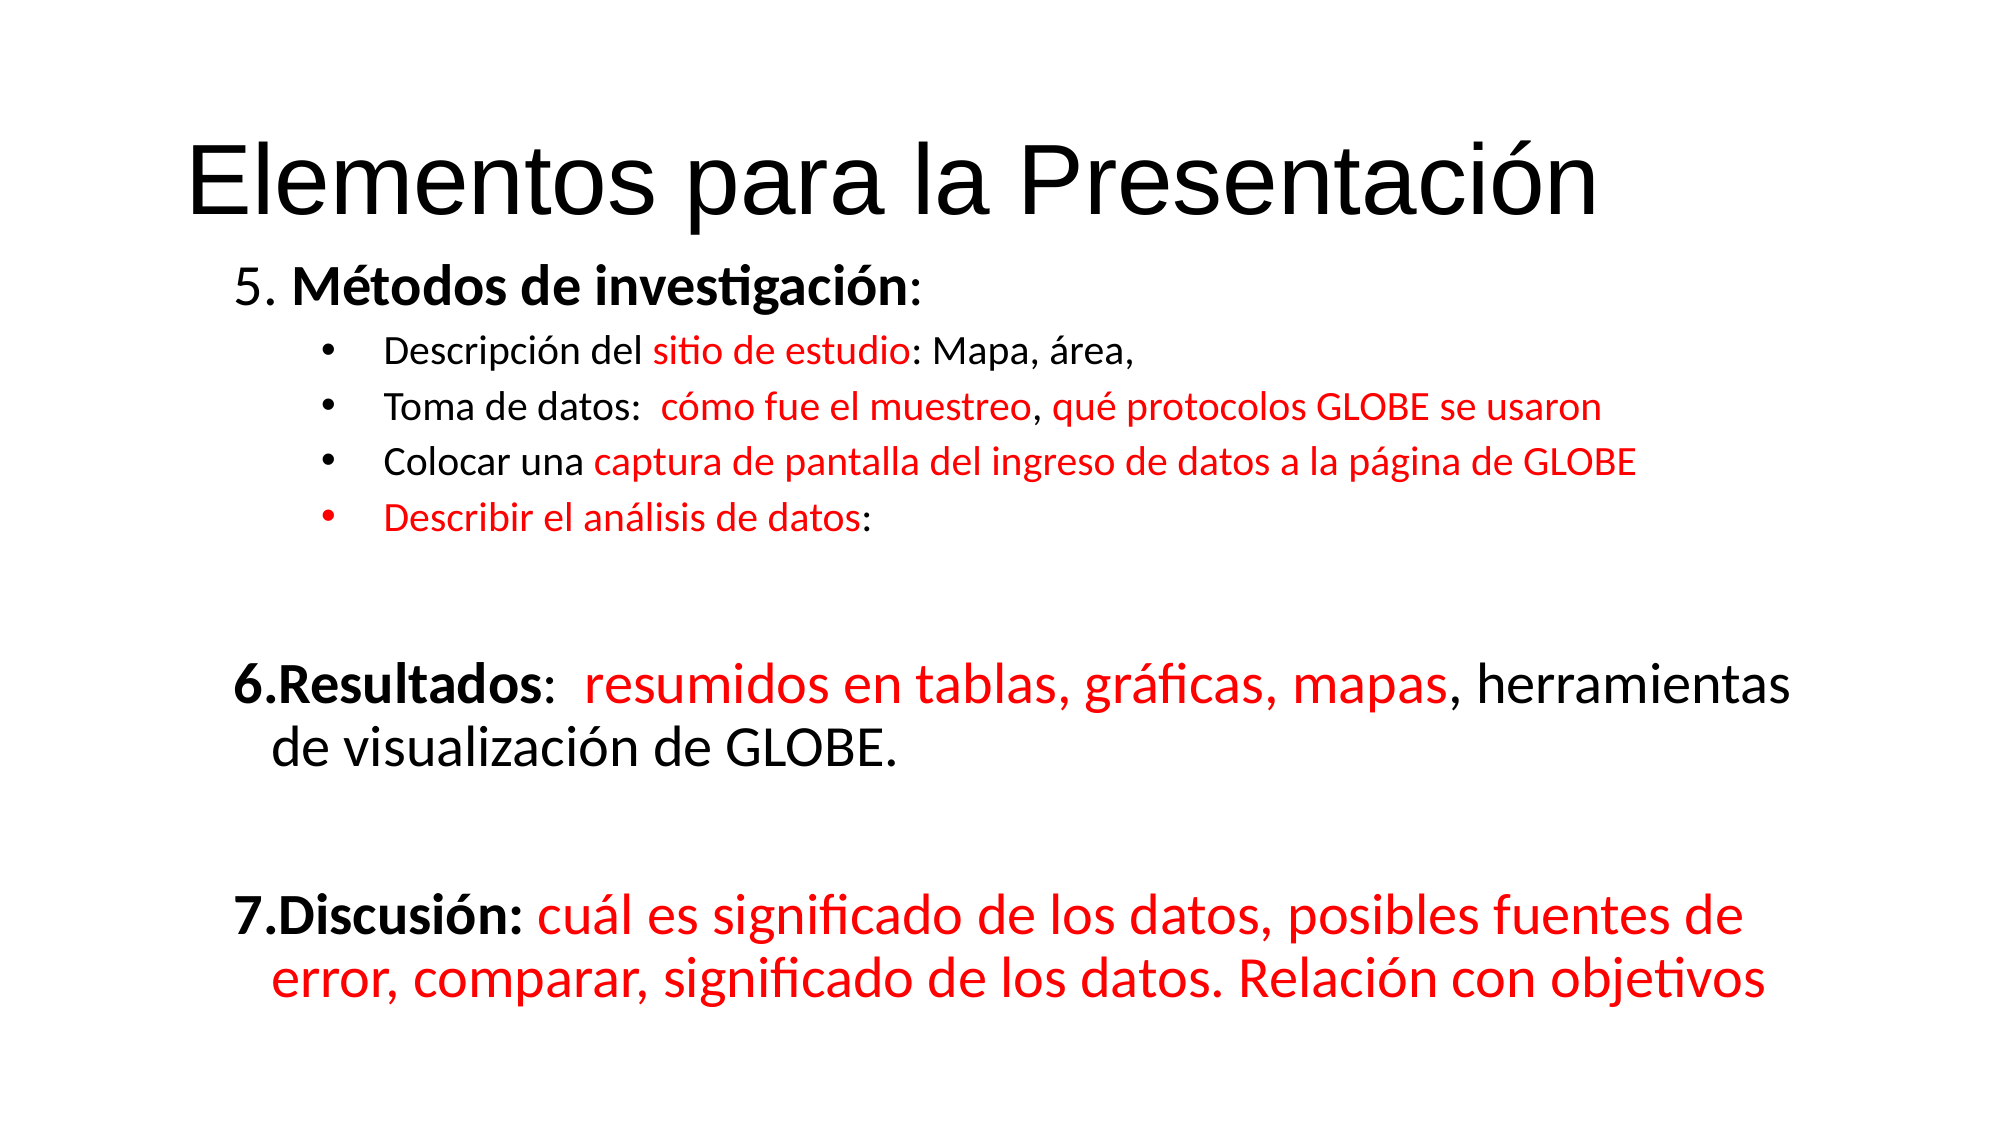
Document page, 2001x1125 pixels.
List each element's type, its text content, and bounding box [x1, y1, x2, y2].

list 5. Métodos de investigación: Descripción del sitio de estudio: Mapa, área, Toma de datos: cómo fue el muestreo, qué protocolos GLOBE se usaron Colocar una captura de pantalla del ingreso de datos a la página de GLOBE Describir el análisis de datos: Resultados: resumidos en tablas, gráficas, mapas, herramientas de visualización de GLOBE. Discusión: cuál es significado de los datos, posibles fuentes de error, comparar, significado de los datos. Relación con objetivos [213, 245, 1812, 678]
title Elementos para la Presentación [78, 104, 1738, 246]
